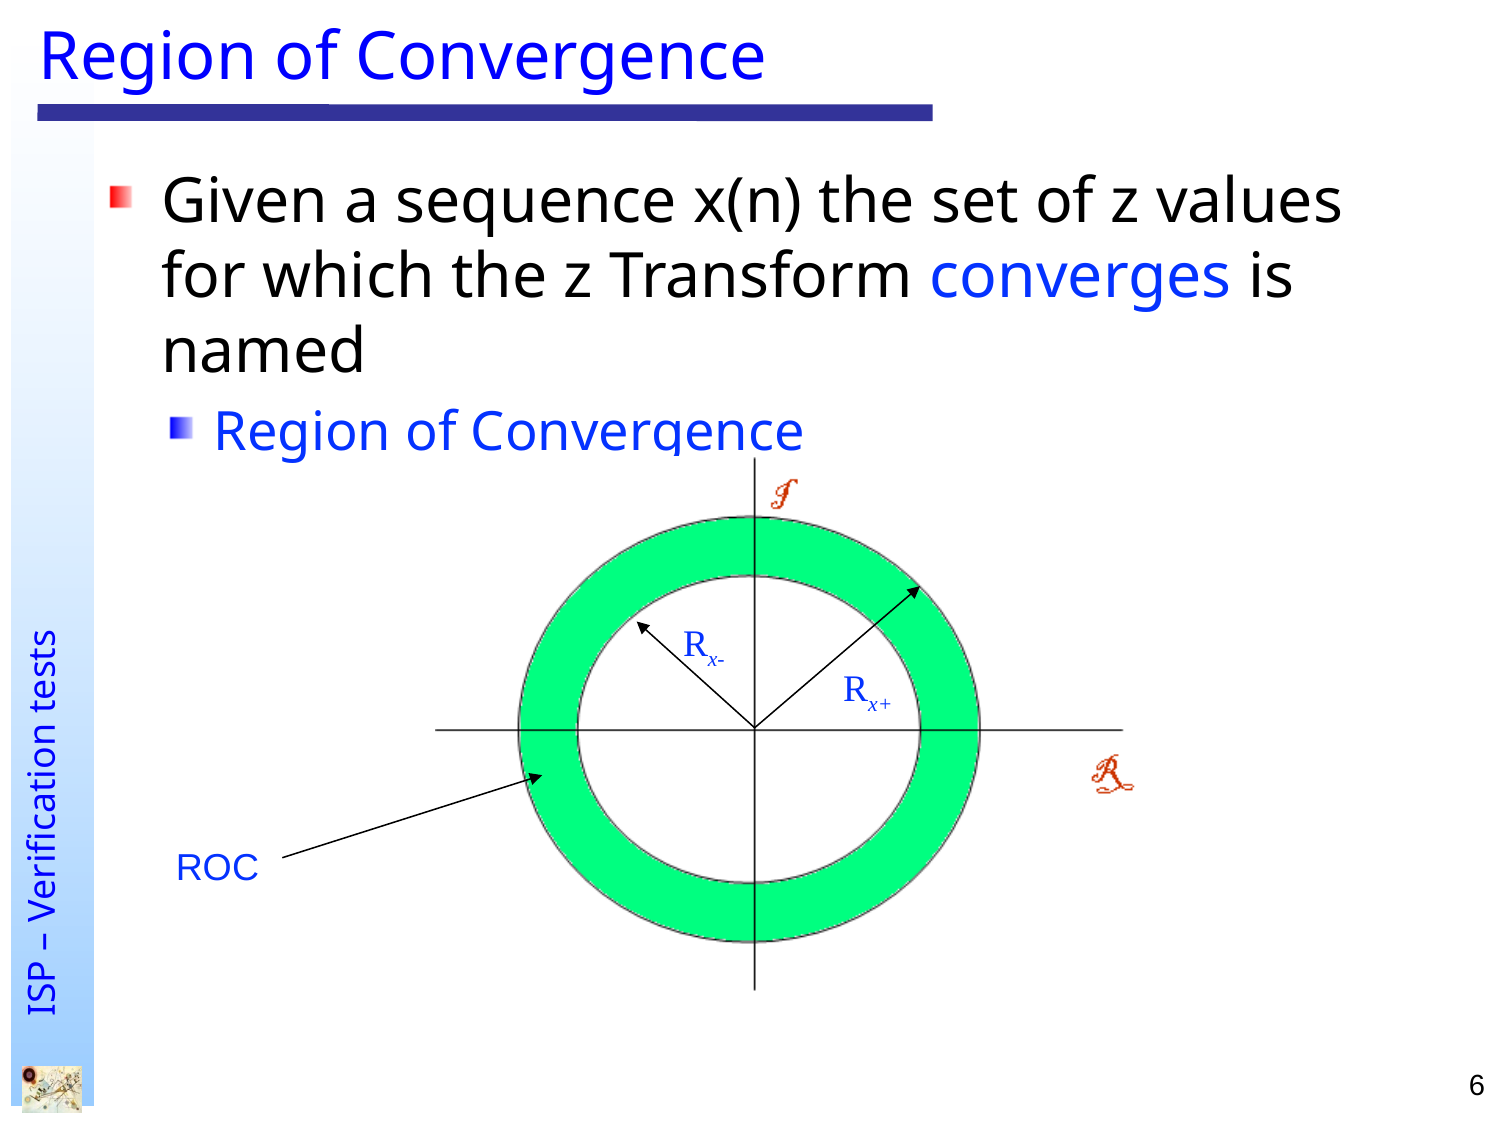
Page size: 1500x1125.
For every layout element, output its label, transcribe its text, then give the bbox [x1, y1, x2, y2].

list Given a sequence x(n) the set of z values for which the z Transform converges is named Region of Convergence [93, 152, 1430, 1055]
slide_number 6 [1149, 1058, 1500, 1125]
text_box ROC [161, 840, 275, 897]
picture [22, 1066, 82, 1113]
title Region of Convergence [23, 4, 1414, 101]
picture [108, 184, 135, 211]
picture [435, 455, 1151, 998]
picture [168, 415, 196, 442]
